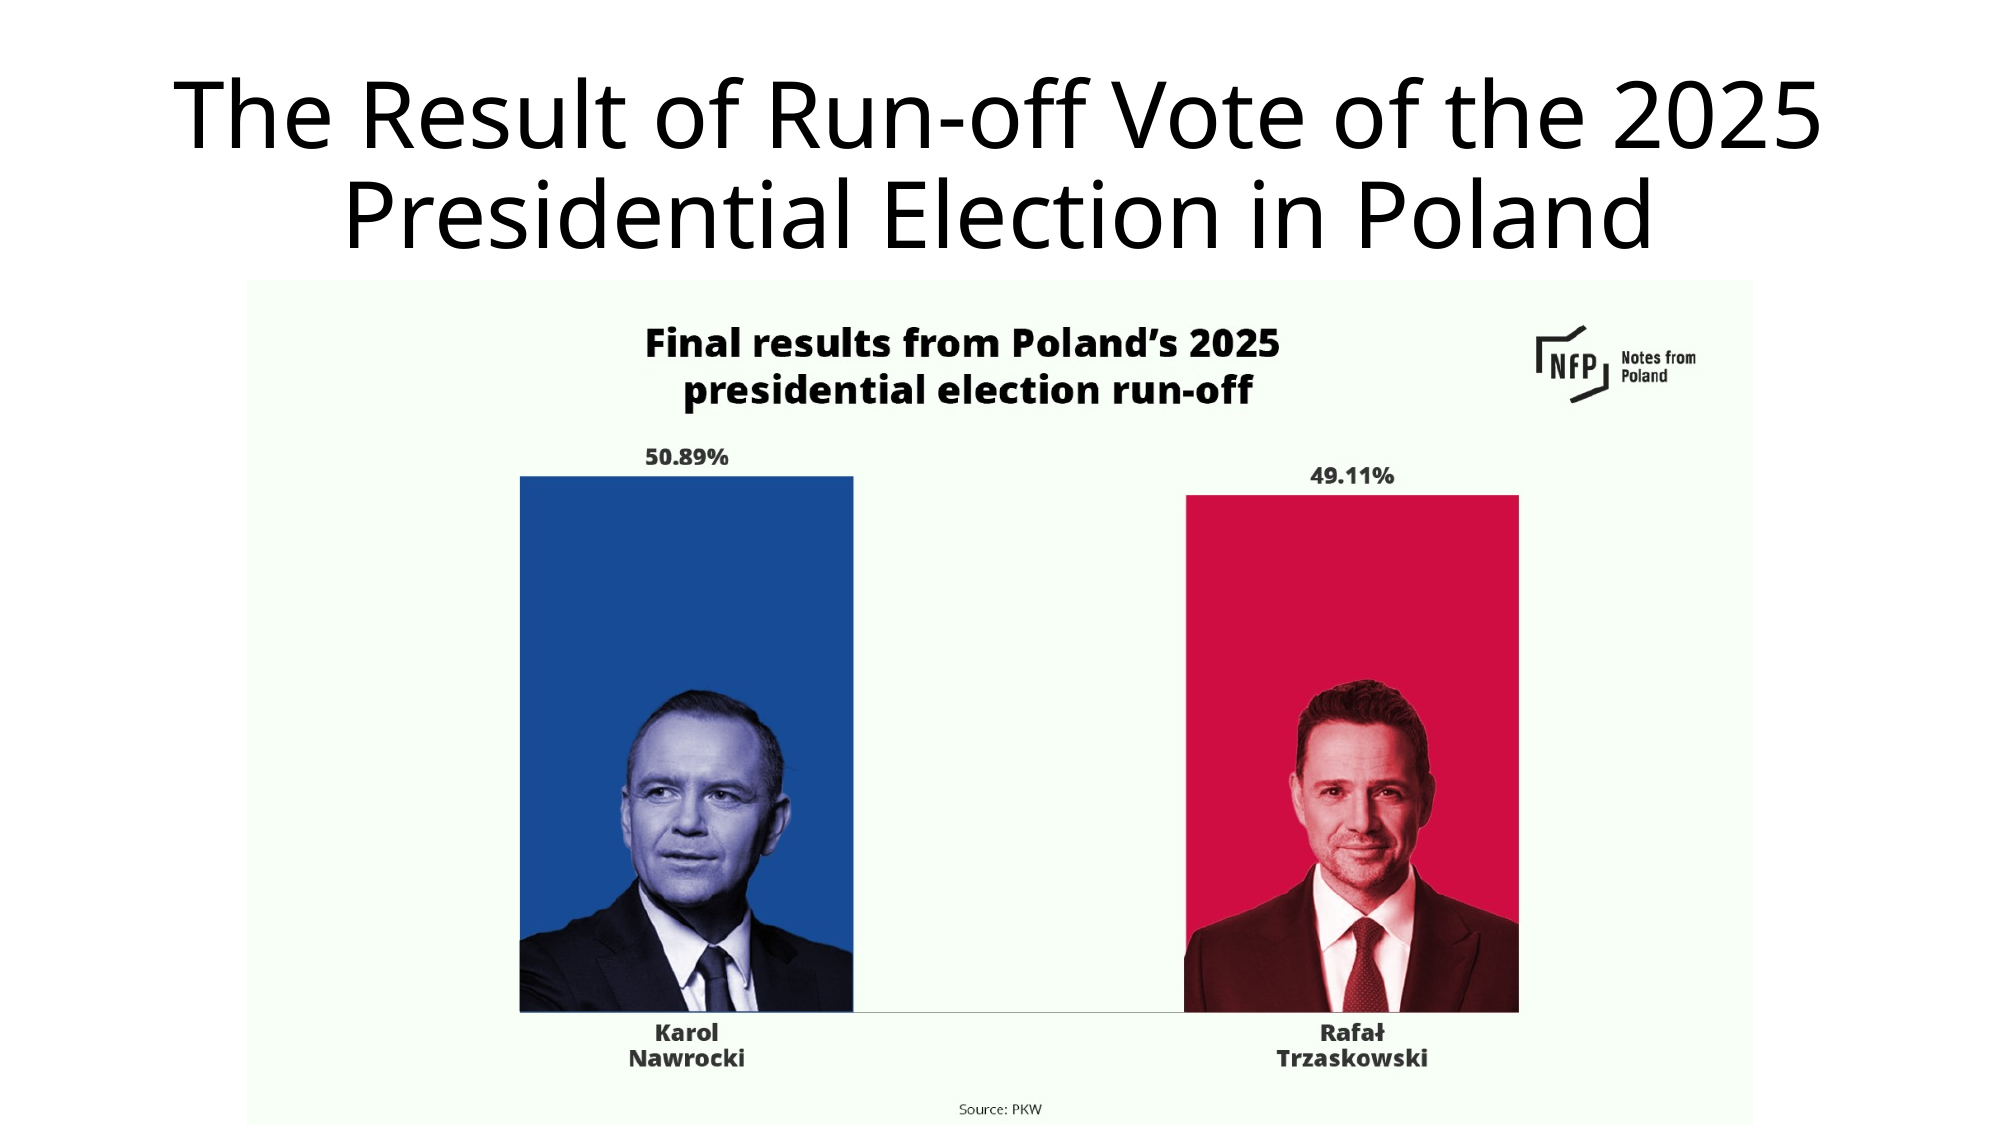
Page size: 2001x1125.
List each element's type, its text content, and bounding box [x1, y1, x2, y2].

picture [247, 280, 1753, 1125]
title The Result of Run-off Vote of the 2025 Presidential Election in Poland [137, 59, 1863, 277]
